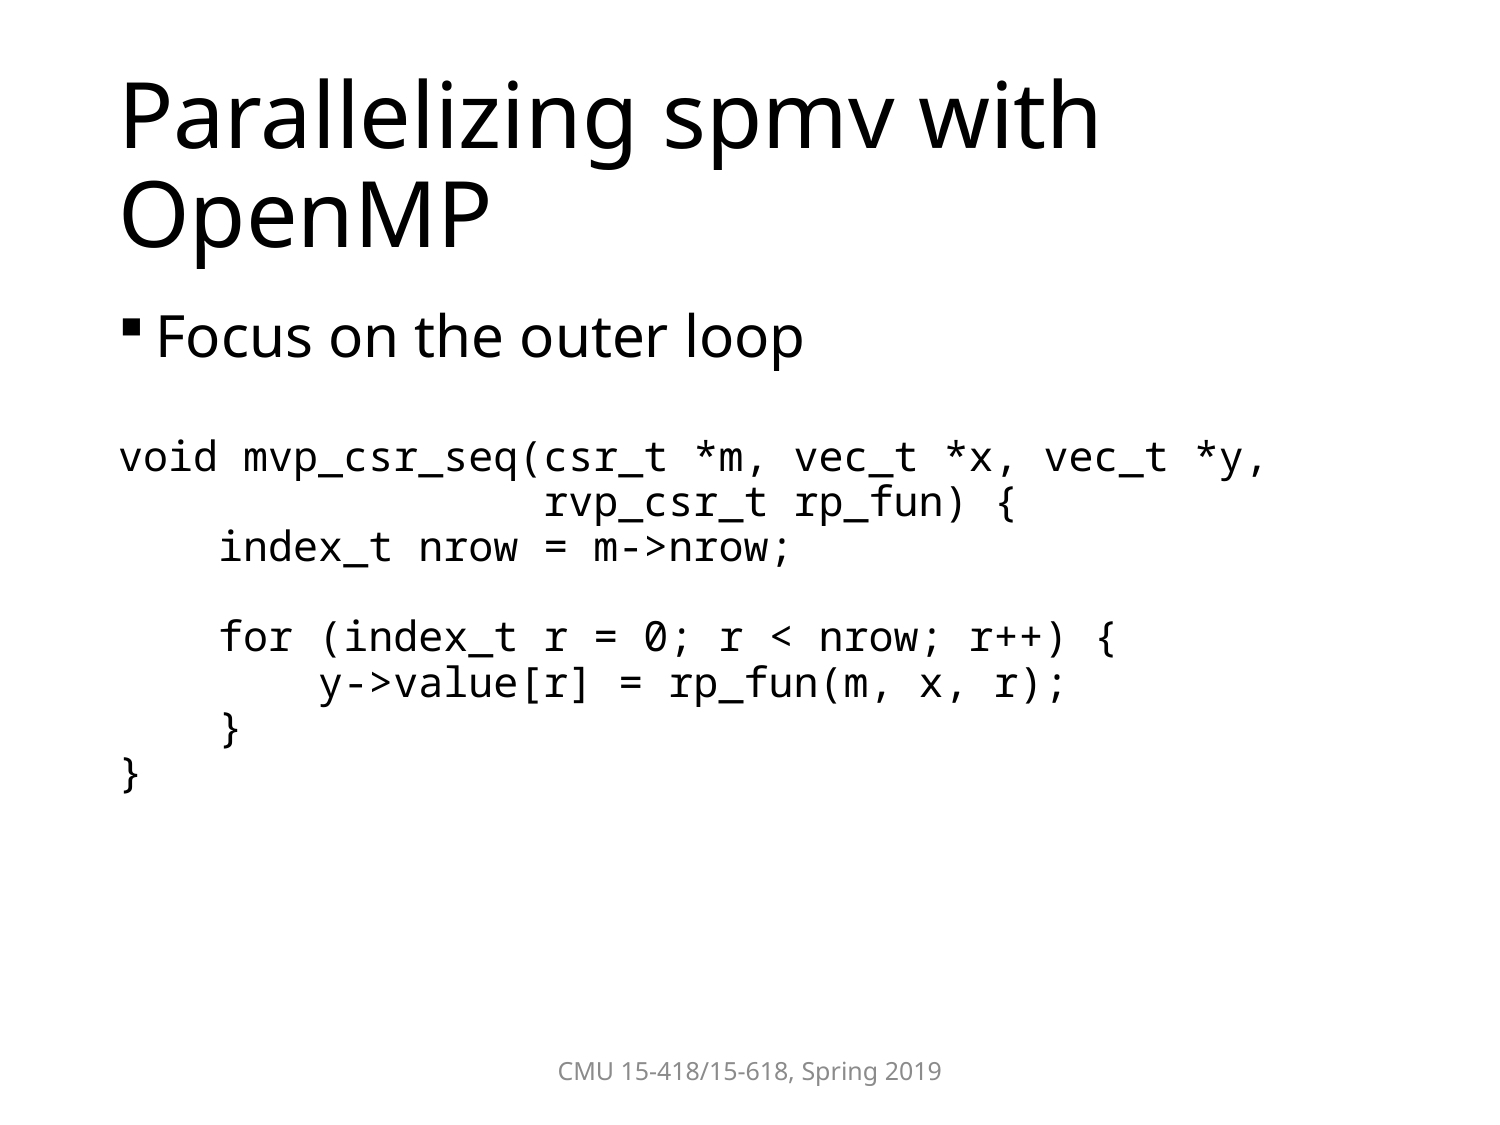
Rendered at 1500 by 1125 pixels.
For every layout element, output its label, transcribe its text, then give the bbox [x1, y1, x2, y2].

title Parallelizing spmv with OpenMP [103, 59, 1397, 278]
list Focus on the outer loop void mvp_csr_seq(csr_t *m, vec_t *x, vec_t *y, rvp_csr_t rp_fun) { index_t nrow = m->nrow; for (index_t r = 0; r < nrow; r++) { y->value[r] = rp_fun(m, x, r); } } [103, 299, 1397, 1014]
footer CMU 15-418/15-618, Spring 2019 [496, 1042, 1004, 1103]
